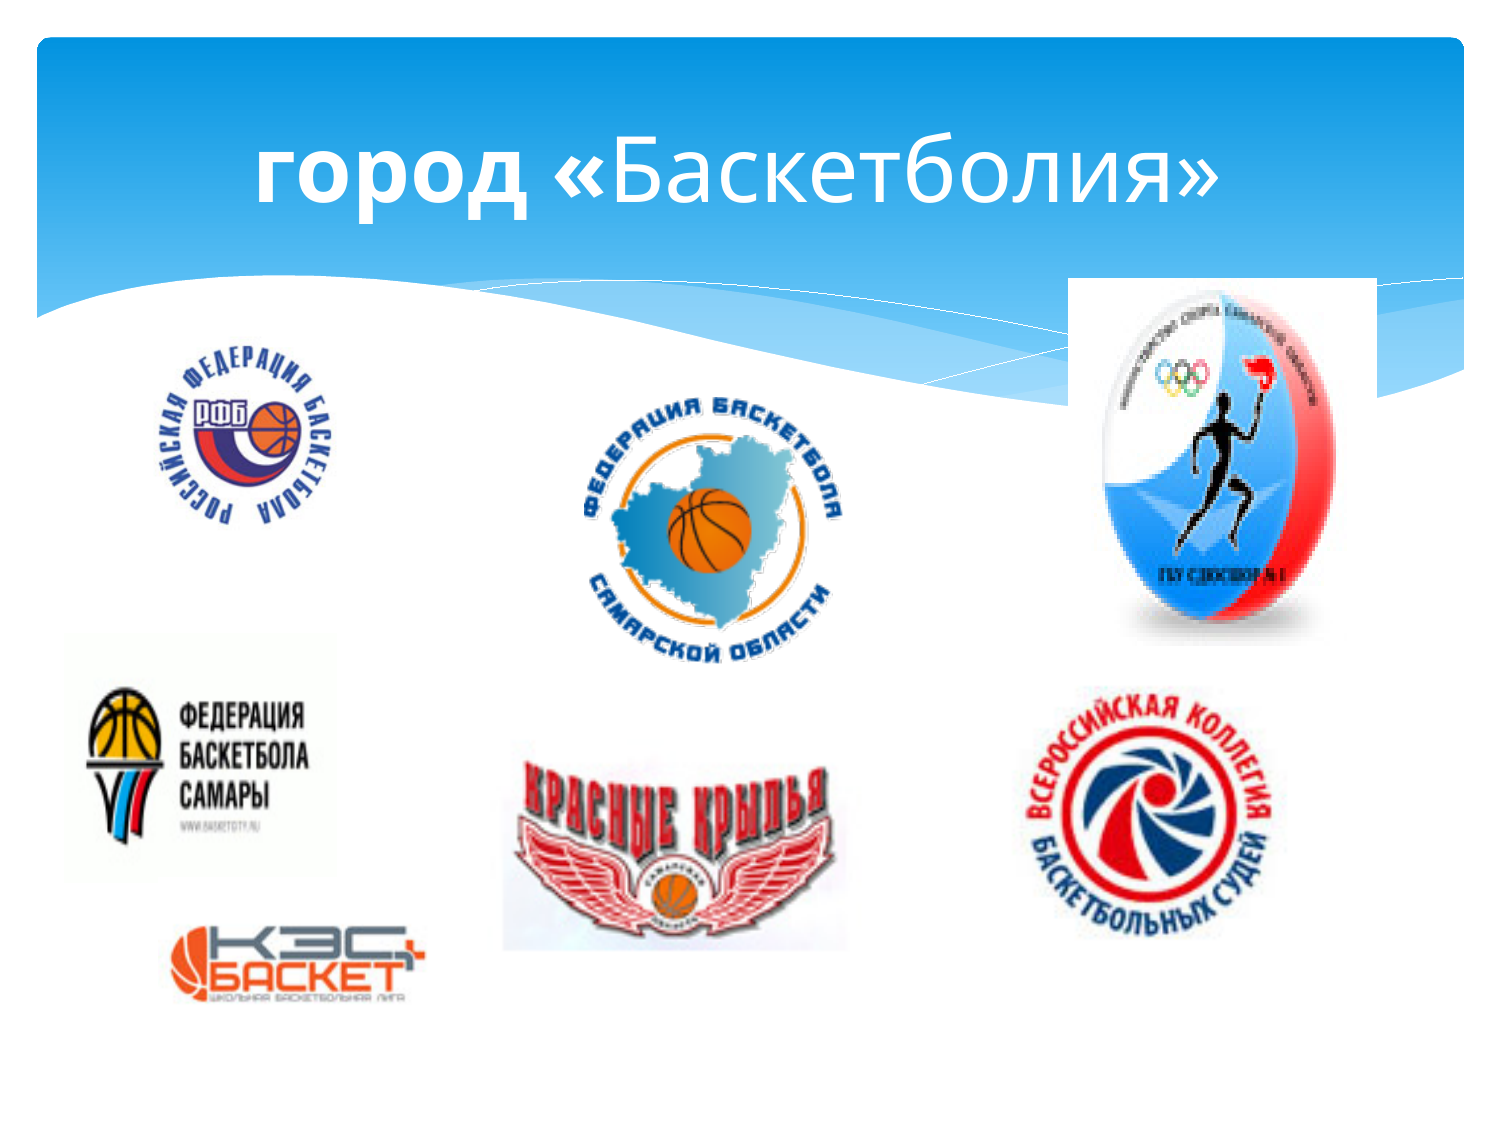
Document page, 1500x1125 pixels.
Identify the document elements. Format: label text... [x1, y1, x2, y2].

picture [950, 665, 1344, 969]
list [584, 396, 845, 667]
picture [100, 326, 385, 541]
picture [466, 718, 883, 969]
picture [64, 633, 441, 1048]
picture [1068, 278, 1377, 646]
title город «Баскетболия» [75, 45, 1425, 398]
